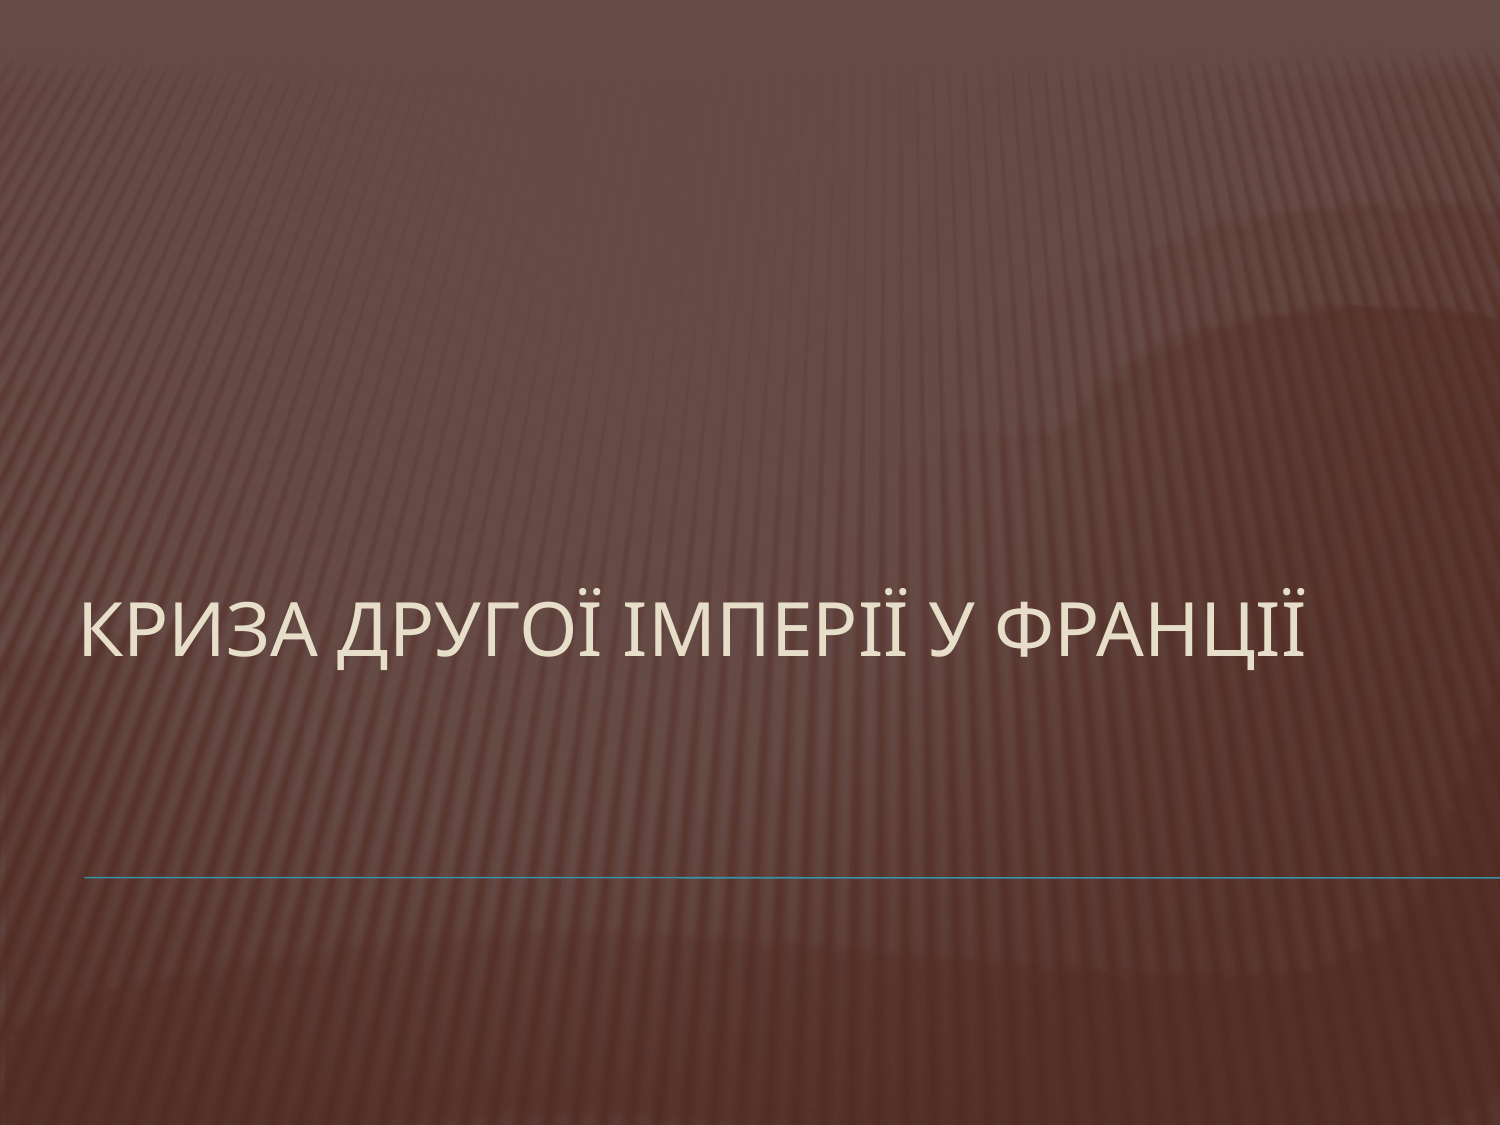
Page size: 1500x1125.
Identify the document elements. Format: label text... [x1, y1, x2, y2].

title Криза другої імперії у Франції [62, 574, 1450, 775]
